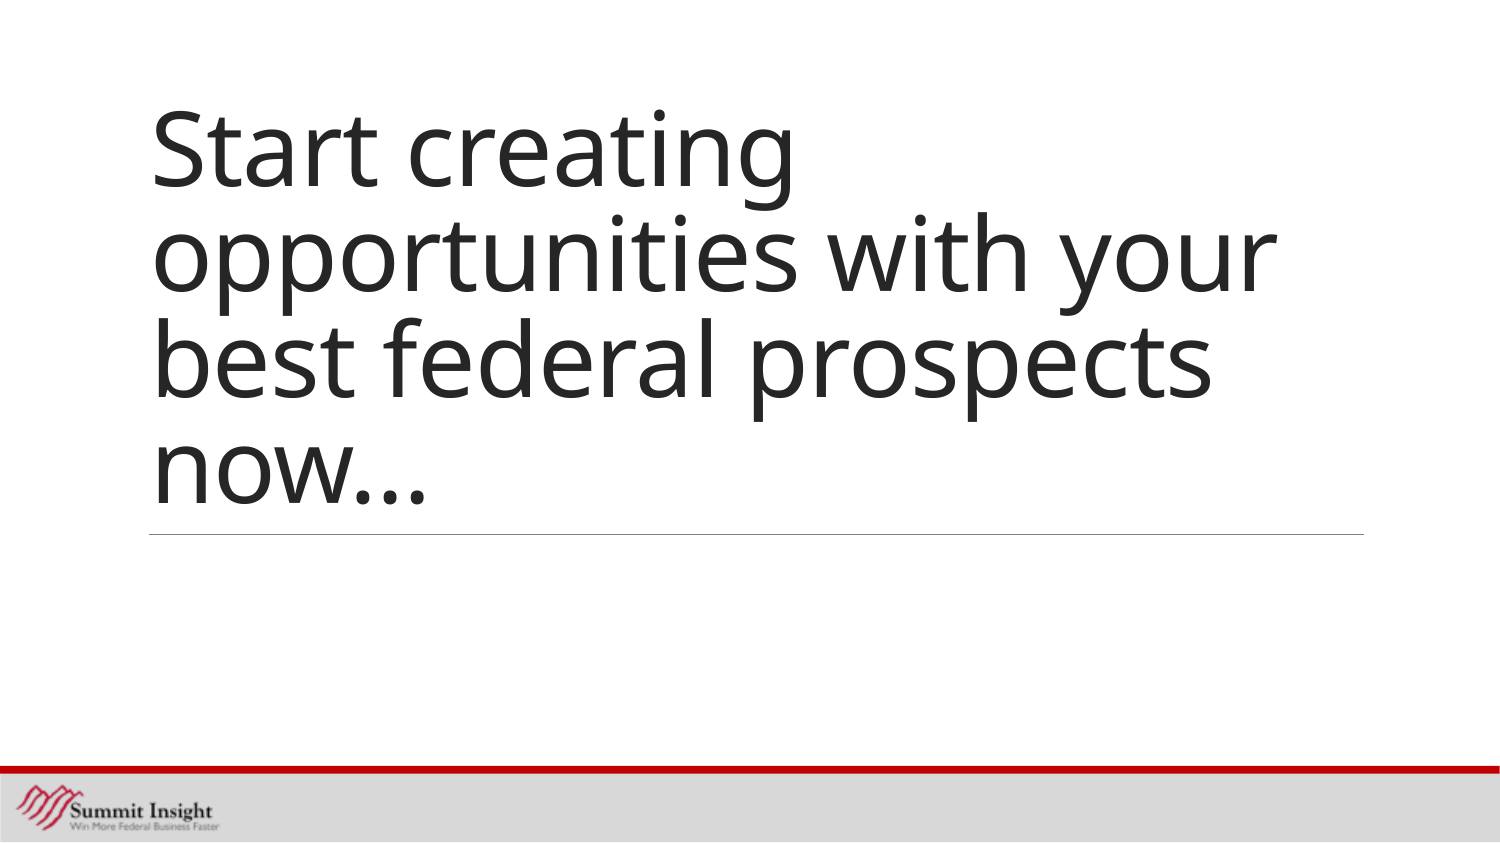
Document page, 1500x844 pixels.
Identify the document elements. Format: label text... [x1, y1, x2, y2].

title Start creating opportunities with your best federal prospects now… [135, 93, 1373, 533]
picture [6, 775, 230, 840]
